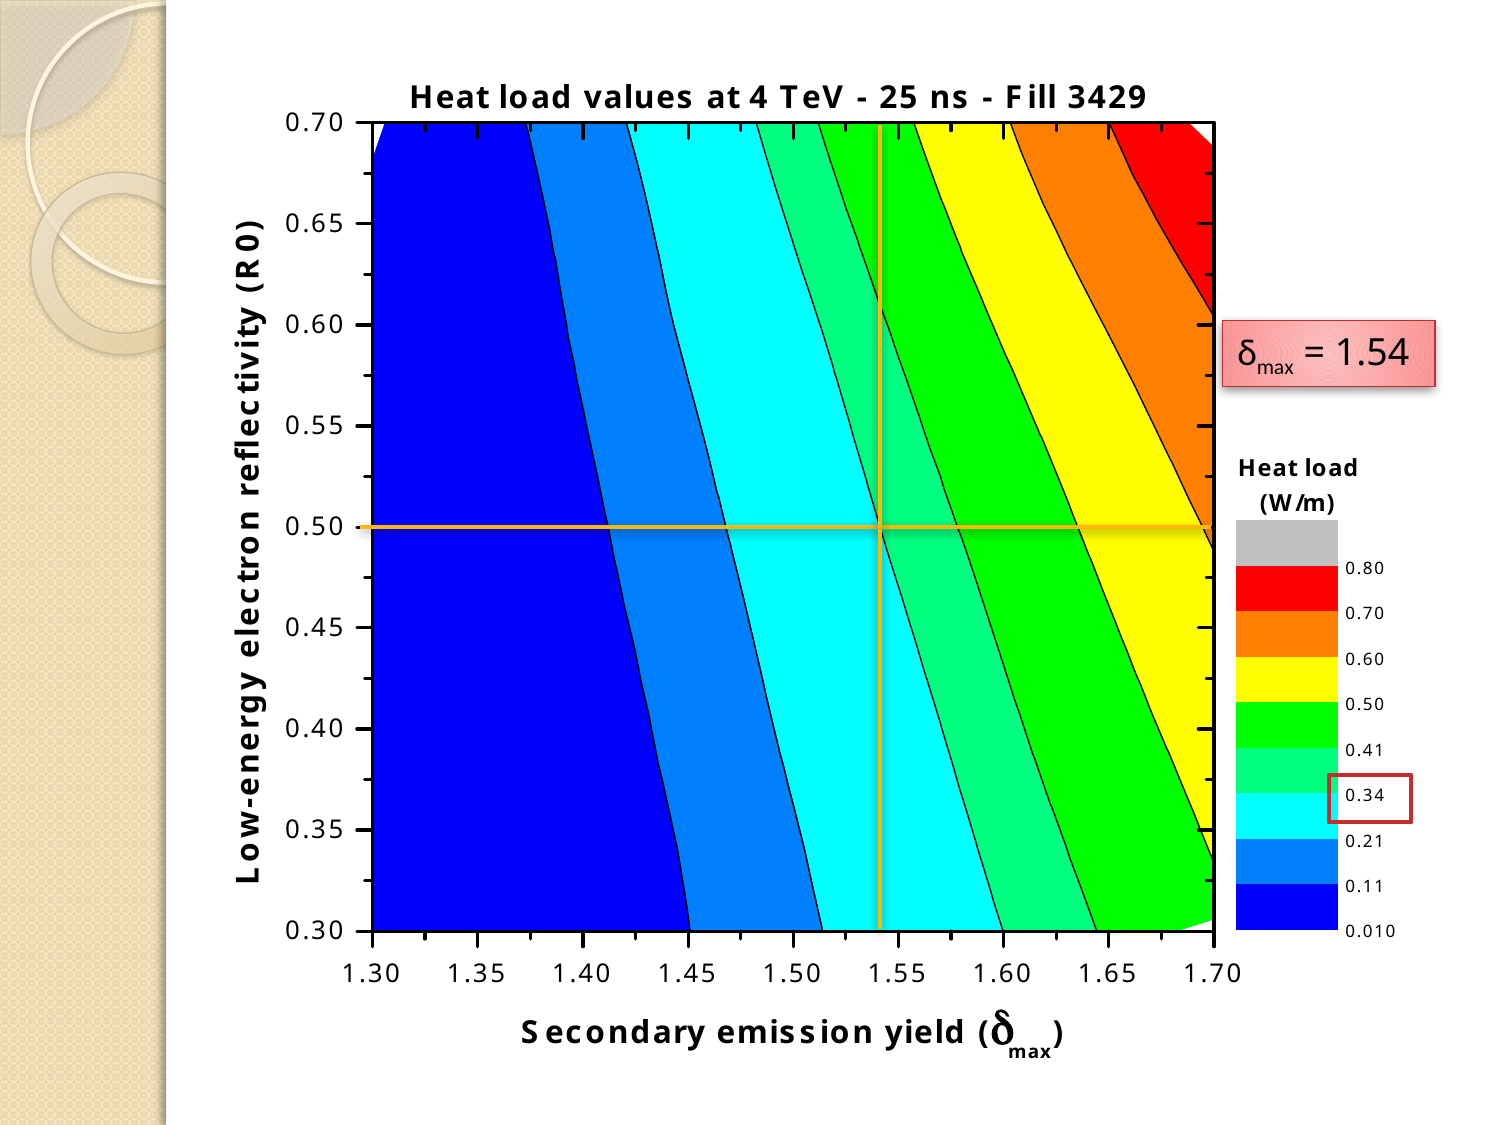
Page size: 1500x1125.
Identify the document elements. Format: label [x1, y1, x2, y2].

text_box [166, 0, 1500, 1122]
